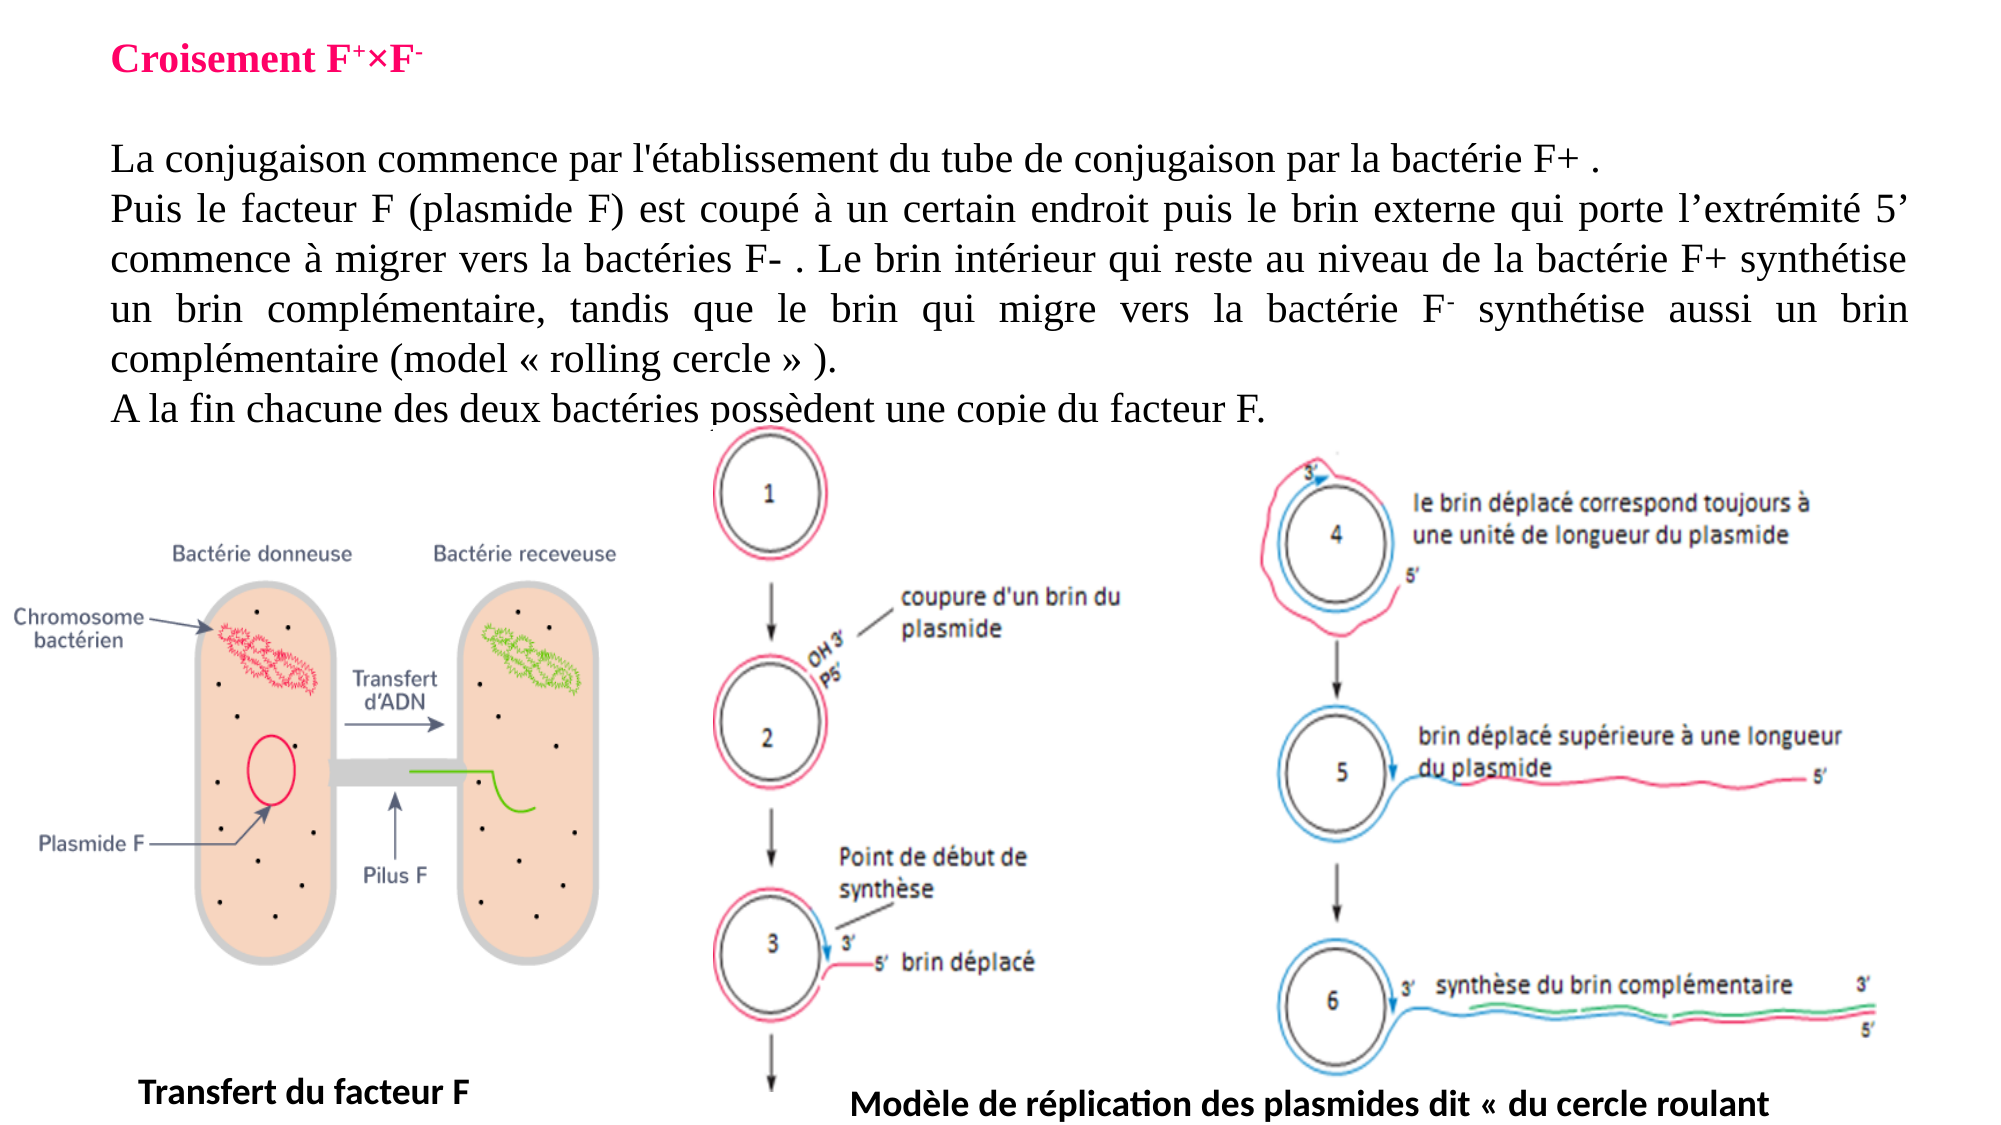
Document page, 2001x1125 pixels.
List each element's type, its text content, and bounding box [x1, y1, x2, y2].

text_box Transfert du facteur F [123, 1059, 615, 1120]
text_box Croisement F+×F- La conjugaison commence par l'établissement du tube de conjugaison par la bactérie F+ . Puis le facteur F (plasmide F) est coupé à un certain endroit puis le brin externe qui porte l’extrémité 5’ commence à migrer vers la bactéries F- . Le brin intérieur qui reste au niveau de la bactérie F+ synthétise un brin complémentaire, tandis que le brin qui migre vers la bactérie F- synthétise aussi un brin complémentaire (model « rolling cercle » ). A la fin chacune des deux bactéries possèdent une copie du facteur F. [95, 22, 1924, 438]
picture [8, 524, 637, 993]
picture [712, 425, 1877, 1092]
text_box Modèle de réplication des plasmides dit « du cercle roulant [834, 1092, 1835, 1125]
